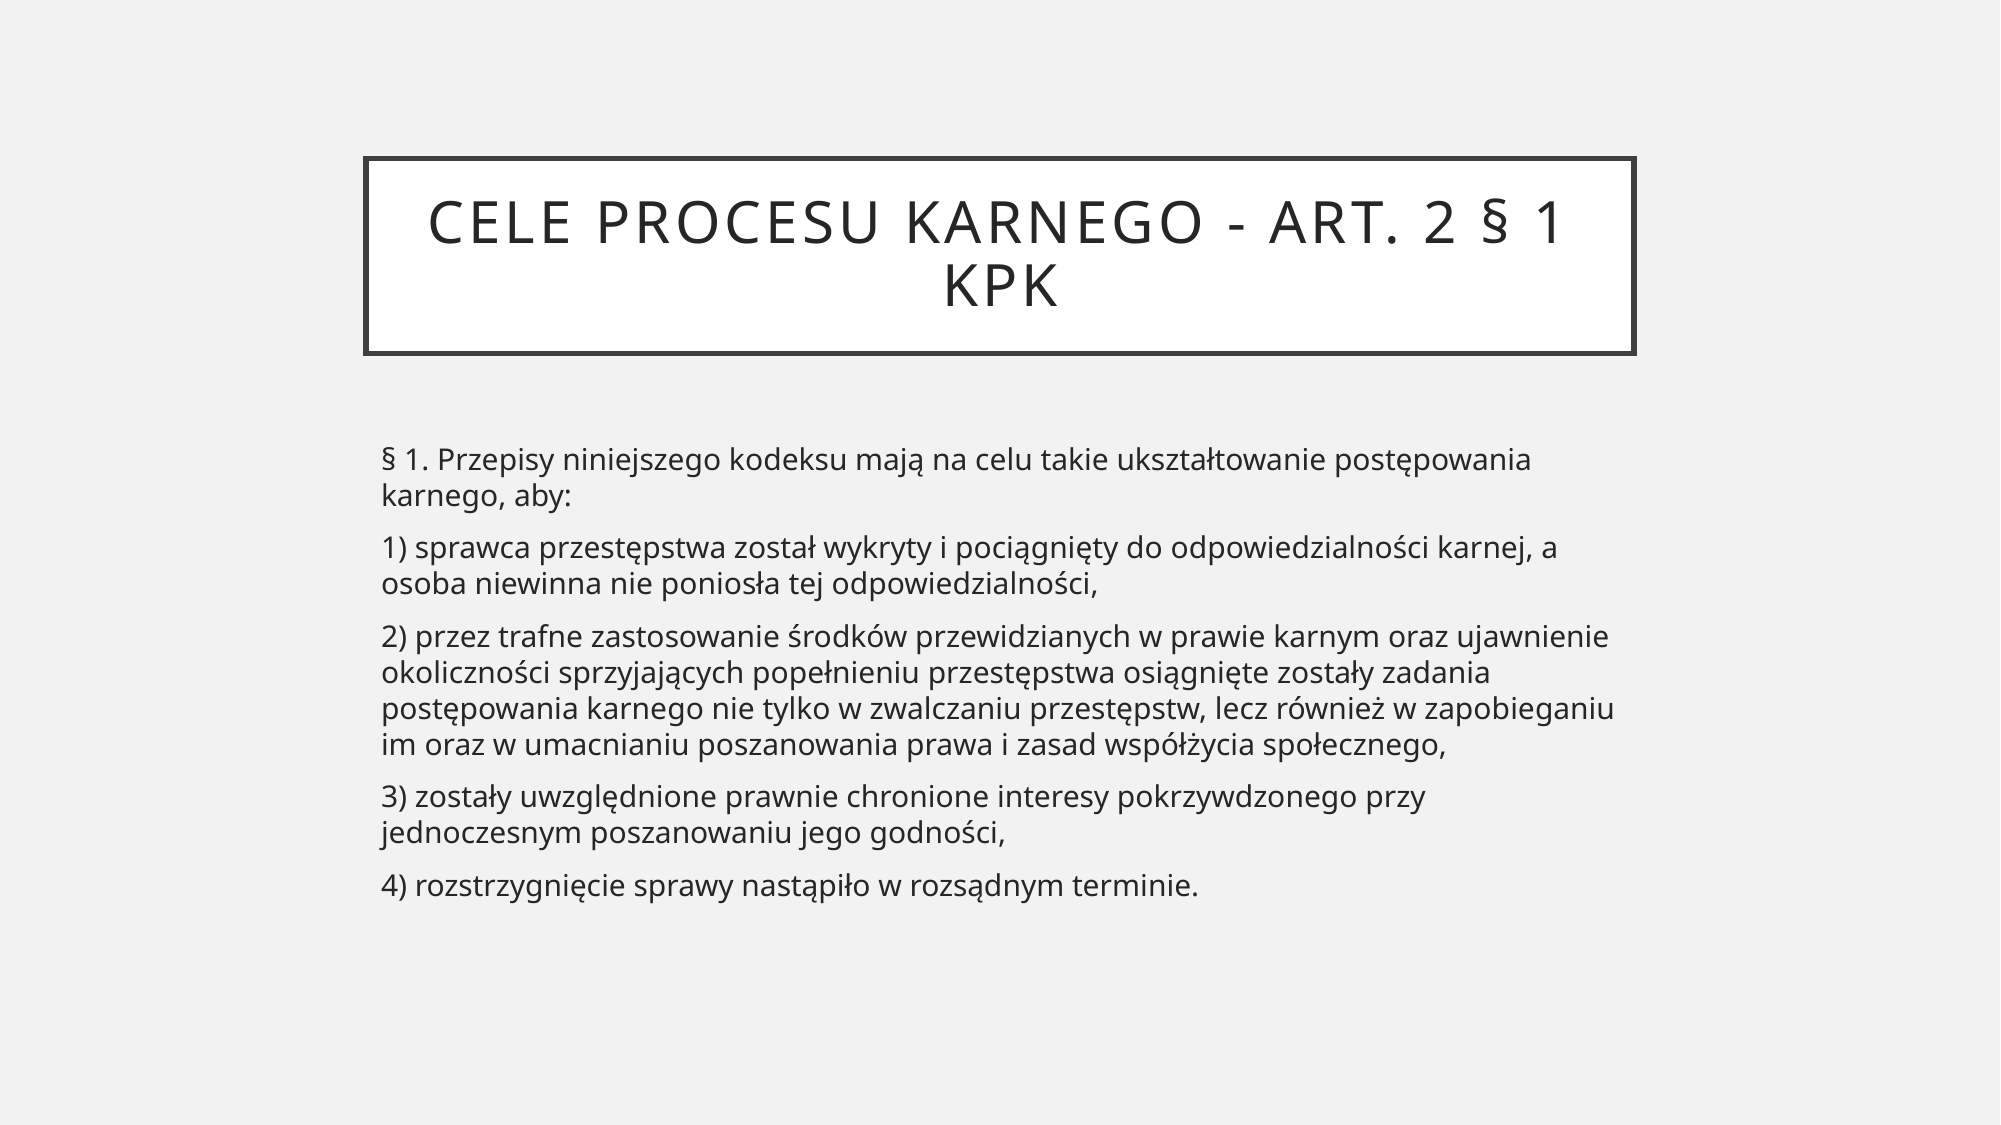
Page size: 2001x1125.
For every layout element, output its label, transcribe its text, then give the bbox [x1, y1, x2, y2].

title CELE PROCESU KARNEGO - ART. 2 § 1 KPK [363, 156, 1637, 356]
list § 1. Przepisy niniejszego kodeksu mają na celu takie ukształtowanie postępowania karnego, aby: 1) sprawca przestępstwa został wykryty i pociągnięty do odpowiedzialności karnej, a osoba niewinna nie poniosła tej odpowiedzialności, 2) przez trafne zastosowanie środków przewidzianych w prawie karnym oraz ujawnienie okoliczności sprzyjających popełnieniu przestępstwa osiągnięte zostały zadania postępowania karnego nie tylko w zwalczaniu przestępstw, lecz również w zapobieganiu im oraz w umacnianiu poszanowania prawa i zasad współżycia społecznego, 3) zostały uwzględnione prawnie chronione interesy pokrzywdzonego przy jednoczesnym poszanowaniu jego godności, 4) rozstrzygnięcie sprawy nastąpiło w rozsądnym terminie. [366, 432, 1634, 942]
